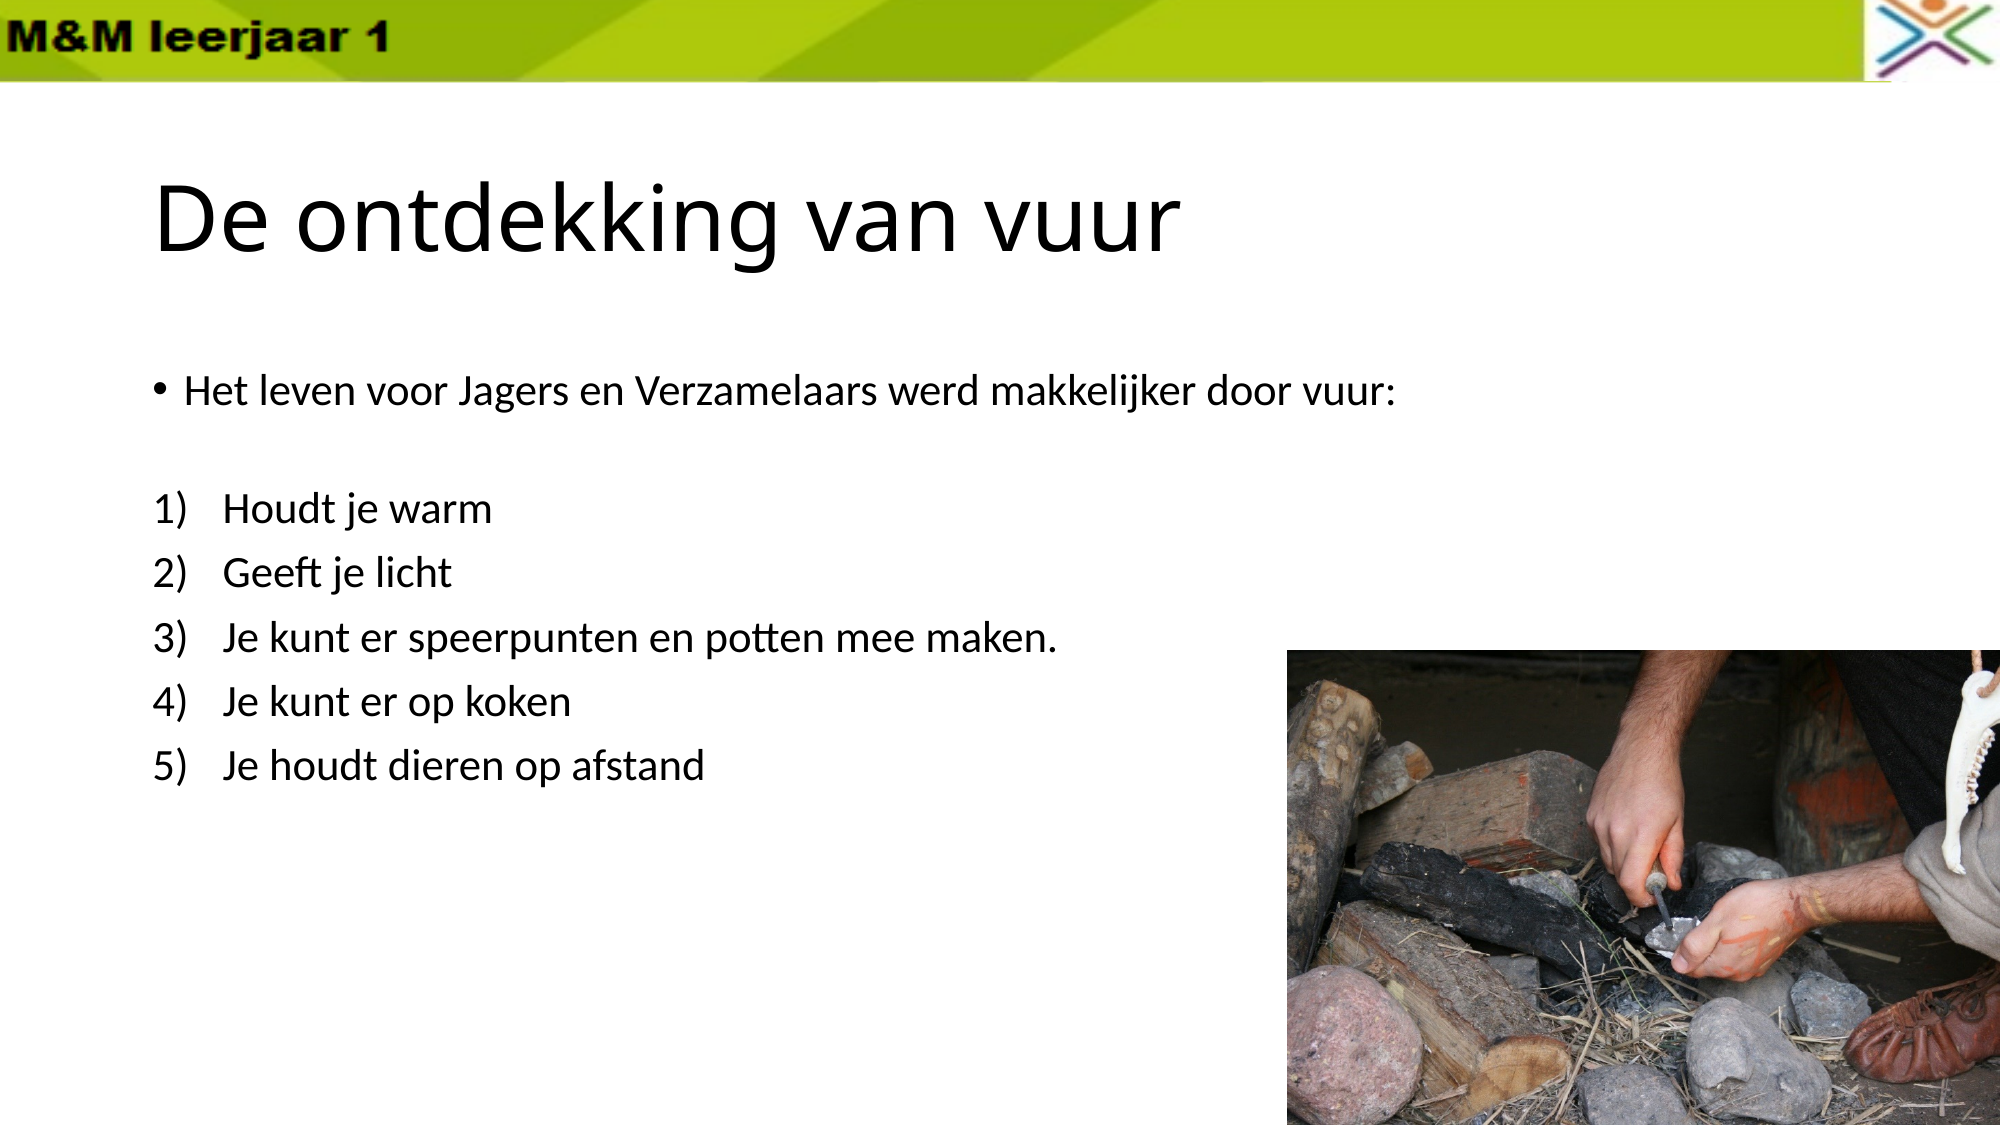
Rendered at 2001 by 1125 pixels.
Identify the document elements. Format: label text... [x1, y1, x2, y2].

picture [0, 0, 2000, 85]
picture [1287, 650, 2000, 1125]
list Het leven voor Jagers en Verzamelaars werd makkelijker door vuur: Houdt je warm Geeft je licht Je kunt er speerpunten en potten mee maken. Je kunt er op koken Je houdt dieren op afstand [137, 359, 1863, 999]
title De ontdekking van vuur [137, 113, 1863, 331]
